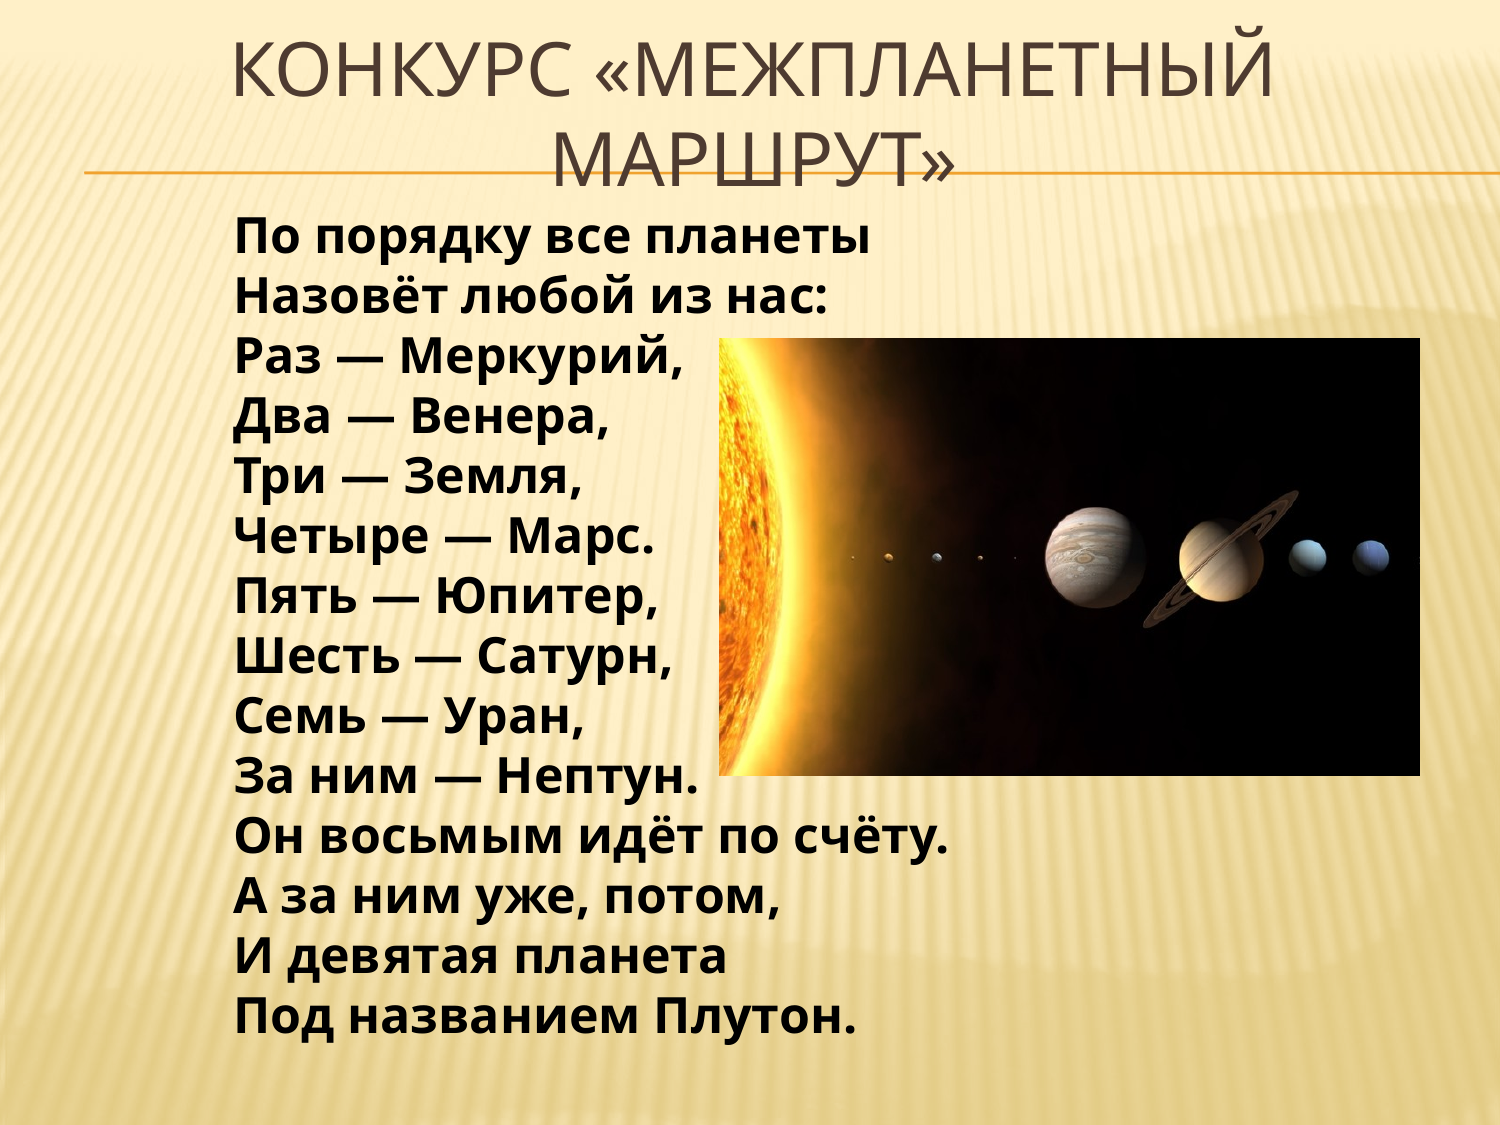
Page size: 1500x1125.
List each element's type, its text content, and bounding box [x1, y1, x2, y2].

picture [719, 337, 1420, 776]
text_box По порядку все планеты Назовёт любой из нас: Раз — Меркурий, Два — Венера, Три — Земля, Четыре — Марс. Пять — Юпитер, Шесть — Сатурн, Семь — Уран, За ним — Нептун. Он восьмым идёт по счёту. А за ним уже, потом, И девятая планета Под названием Плутон. [218, 196, 1211, 1051]
title Конкурс «межпланетный маршрут» [41, 42, 1467, 181]
